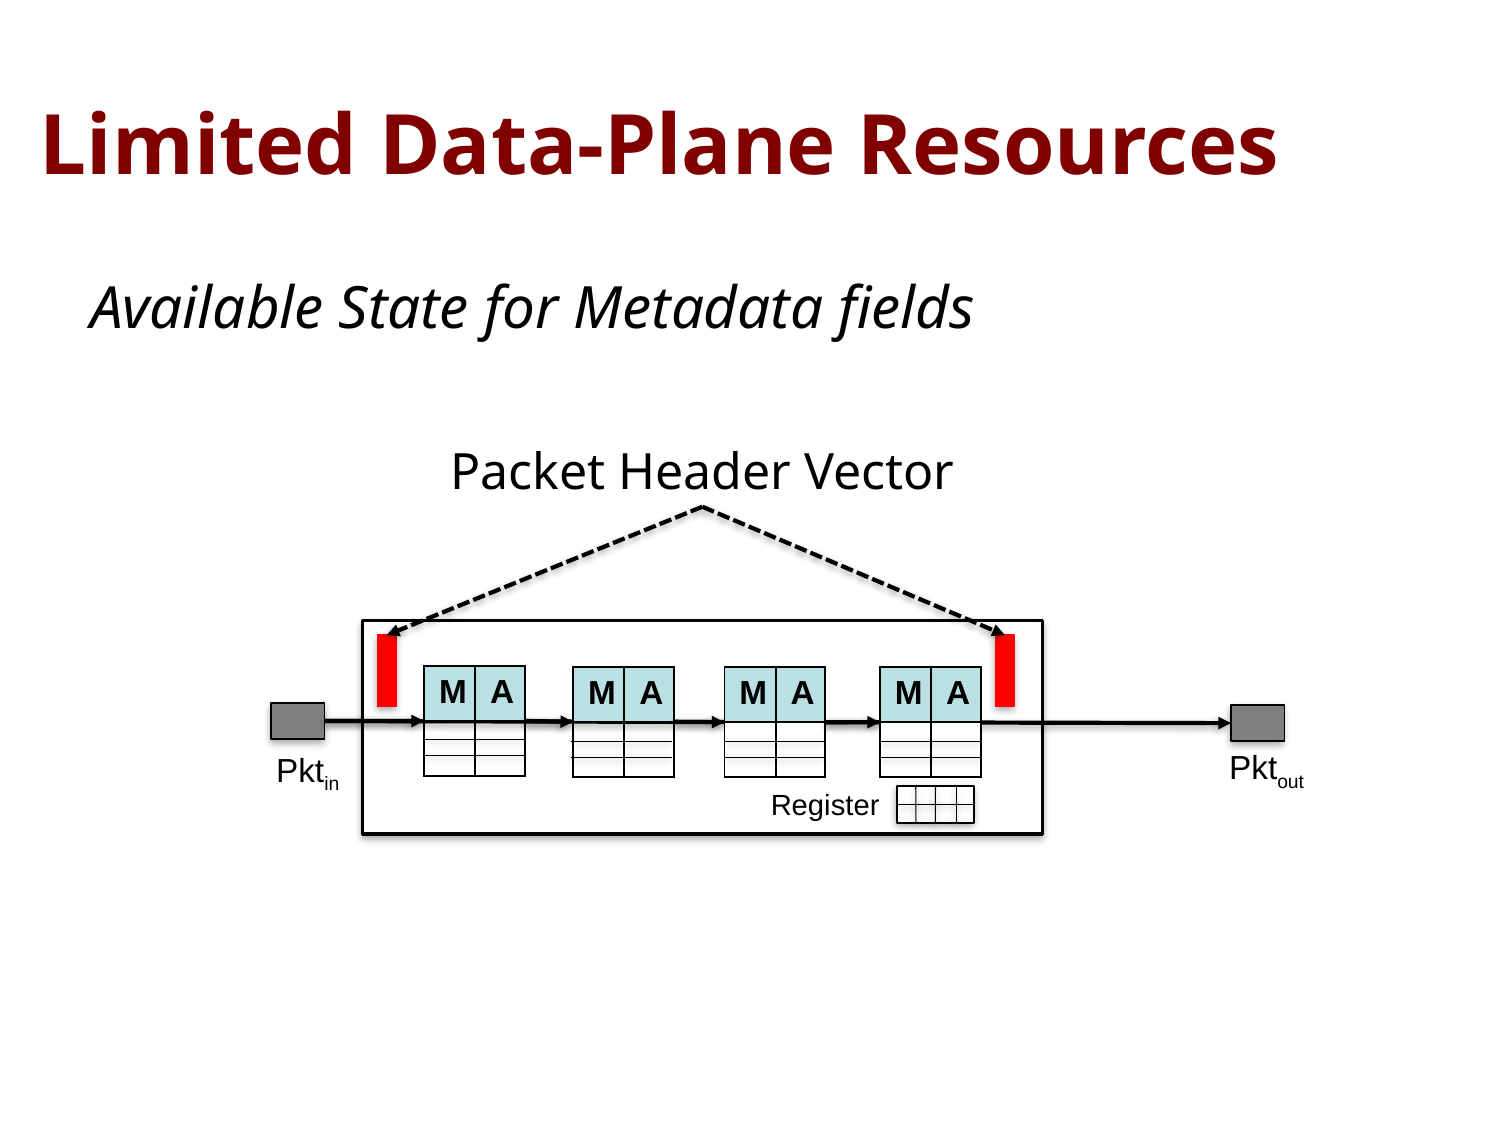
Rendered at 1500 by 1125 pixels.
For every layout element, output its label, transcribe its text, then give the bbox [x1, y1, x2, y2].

table_cell [725, 732, 775, 740]
table_cell [932, 766, 980, 776]
table_cell [777, 765, 824, 776]
table_cell [476, 732, 524, 737]
table_cell [881, 732, 930, 739]
table_cell [476, 764, 524, 775]
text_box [425, 720, 524, 724]
table_cell [777, 750, 824, 755]
text_box Packet Header Vector [358, 431, 1046, 507]
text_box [721, 720, 1232, 724]
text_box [386, 507, 700, 636]
table_cell [932, 750, 980, 755]
text_box [362, 732, 1043, 835]
table_cell [777, 732, 824, 739]
table_cell [725, 750, 775, 755]
table_header M [725, 668, 775, 719]
table_cell [725, 765, 775, 776]
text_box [702, 507, 1005, 636]
text_box Pktout [1204, 739, 1329, 800]
table_cell [574, 751, 623, 755]
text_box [574, 720, 677, 724]
table_cell [932, 732, 980, 739]
table_header M [574, 668, 623, 719]
table_cell [881, 750, 930, 755]
table_cell [574, 766, 623, 776]
table_cell [625, 749, 673, 756]
table_cell [574, 732, 623, 739]
table_cell [425, 748, 474, 753]
table_header A [777, 668, 824, 719]
text_box [362, 620, 381, 716]
table_header A [932, 668, 980, 719]
table_cell [625, 764, 673, 776]
text_box [377, 634, 397, 707]
table_header A [476, 667, 524, 719]
text_box [270, 702, 325, 740]
table_header M [881, 668, 930, 719]
table_header M [425, 667, 474, 719]
list Available State for Metadata fields [74, 262, 1426, 364]
text_box Register [741, 778, 910, 829]
text_box [995, 634, 1015, 707]
title Limited Data-Plane Resources [24, 47, 1476, 236]
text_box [896, 785, 975, 824]
table_cell [881, 766, 930, 776]
text_box [1230, 704, 1285, 739]
text_box [394, 620, 1043, 718]
table_cell [476, 748, 524, 753]
table_cell [425, 764, 474, 775]
table_cell [425, 732, 474, 737]
text_box Pktin [252, 741, 363, 802]
table_header A [625, 668, 673, 719]
table_cell [625, 732, 673, 740]
